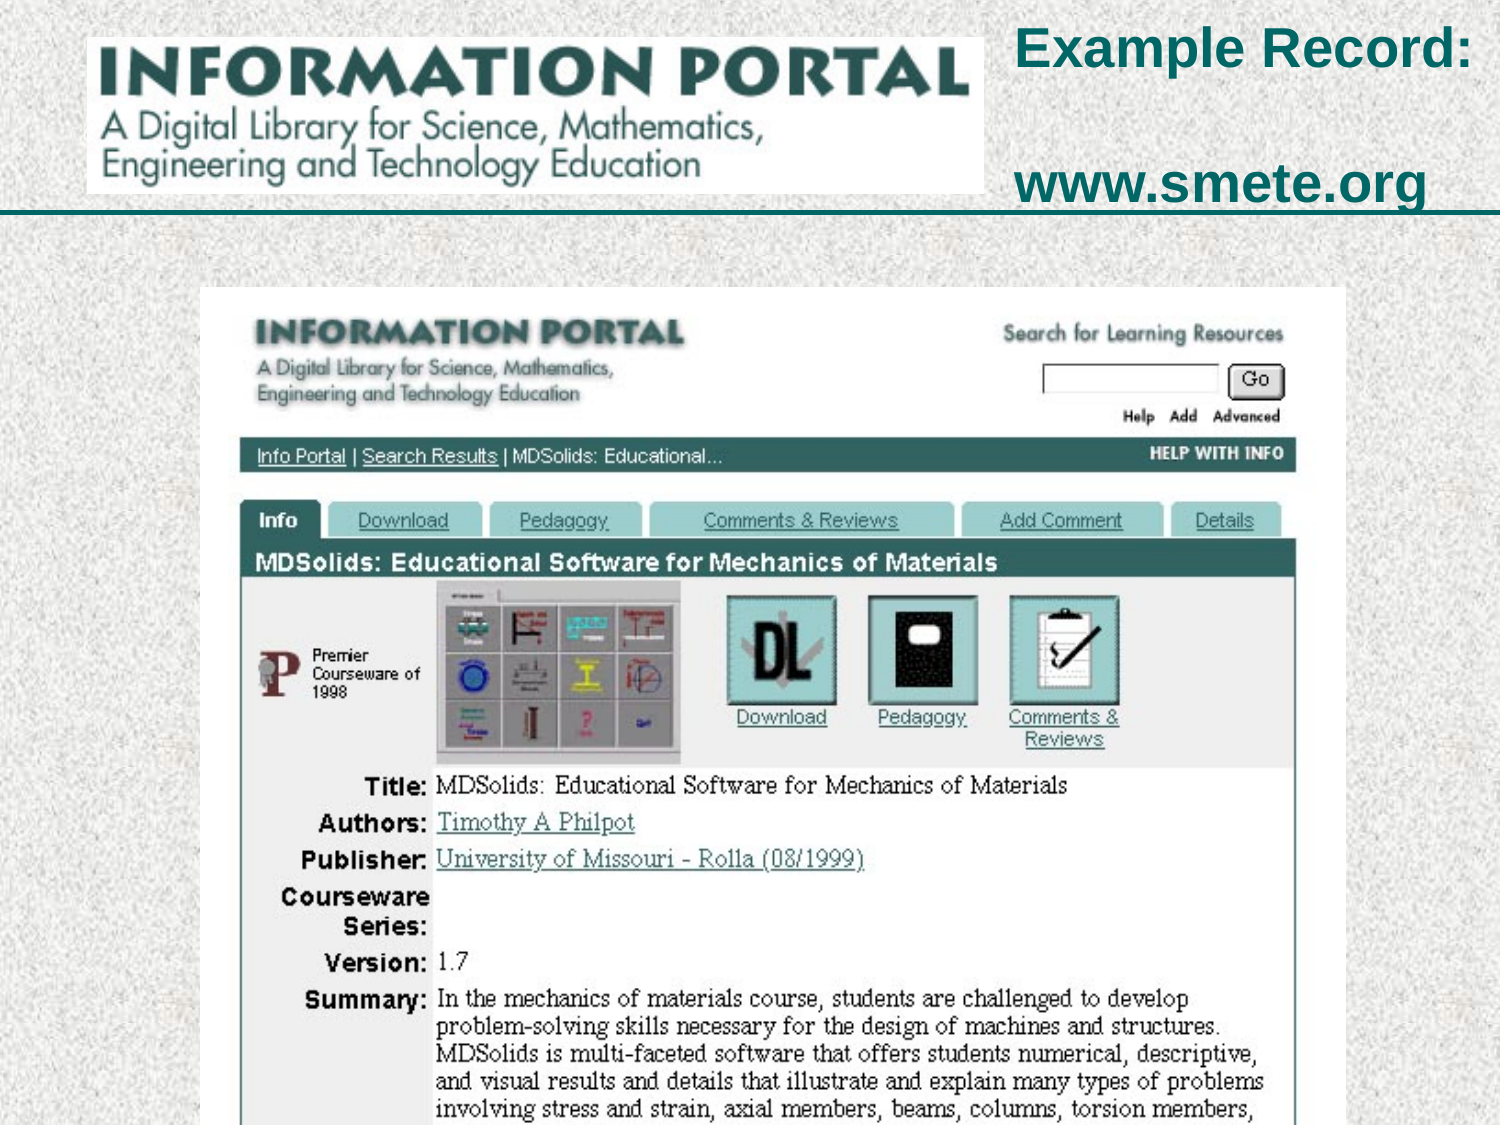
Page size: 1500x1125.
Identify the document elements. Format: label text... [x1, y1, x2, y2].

picture [0, 0, 1500, 212]
picture [0, 213, 1500, 1125]
title Example Record: www.smete.org [999, 37, 1500, 188]
